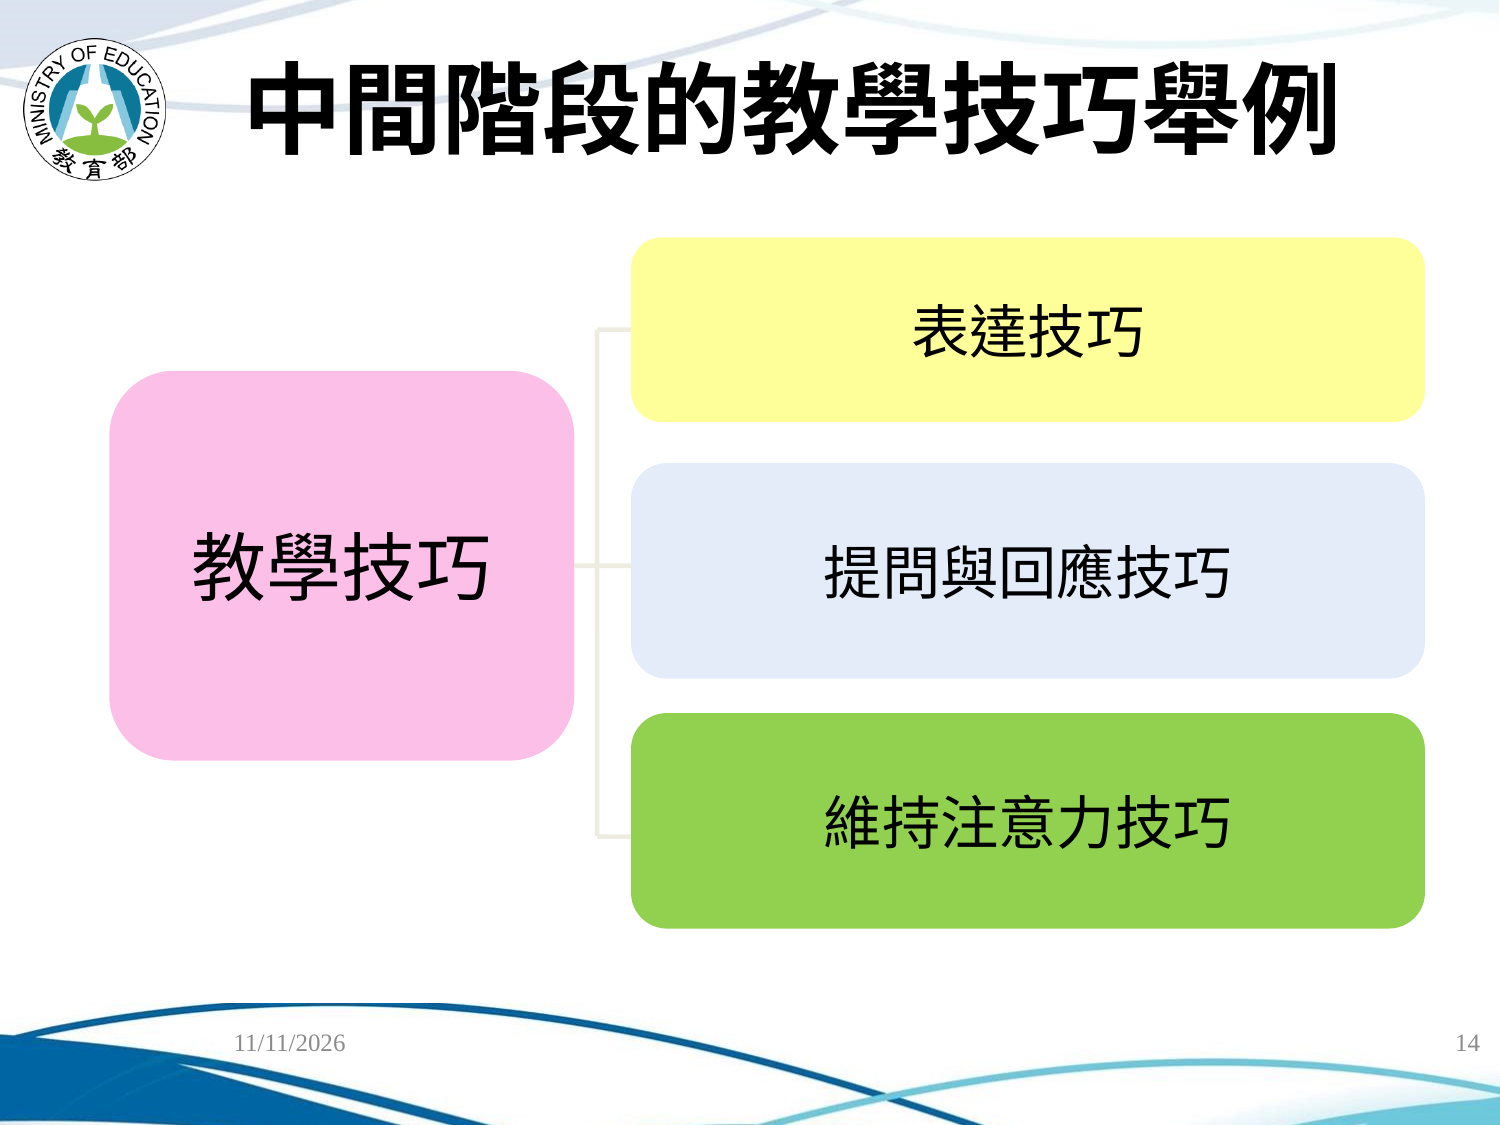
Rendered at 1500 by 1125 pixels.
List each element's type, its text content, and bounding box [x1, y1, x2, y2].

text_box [109, 237, 1426, 929]
title 中間階段的教學技巧舉例 [159, 12, 1425, 201]
slide_number 14 [1145, 1011, 1496, 1072]
picture [0, 1003, 1500, 1125]
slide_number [218, 1011, 569, 1072]
picture [0, 0, 1499, 182]
